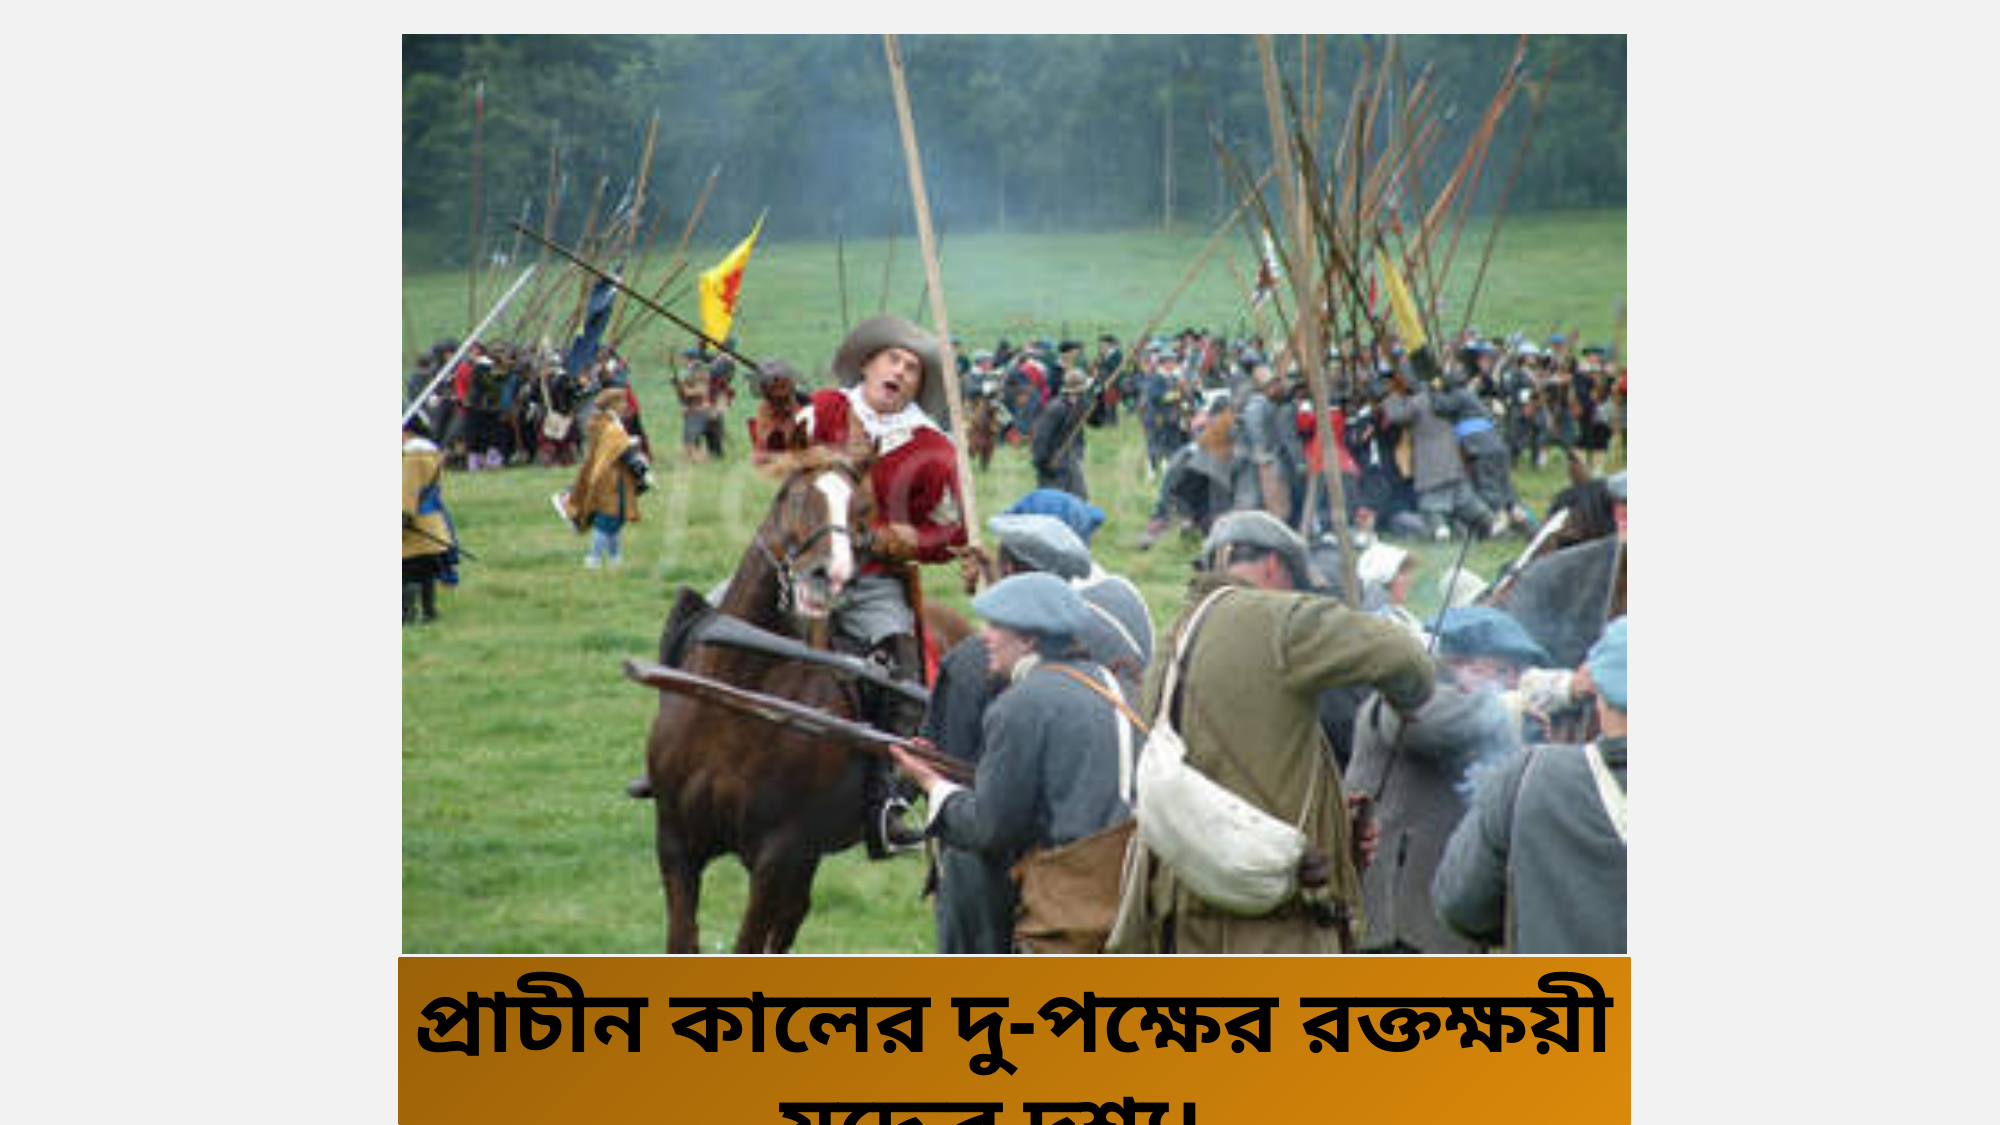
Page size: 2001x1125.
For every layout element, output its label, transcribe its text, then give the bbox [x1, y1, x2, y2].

picture [402, 34, 1627, 954]
text_box প্রাচীন কালের দু-পক্ষের রক্তক্ষয়ী যুদ্ধের দৃশ্য। [398, 957, 1631, 1125]
